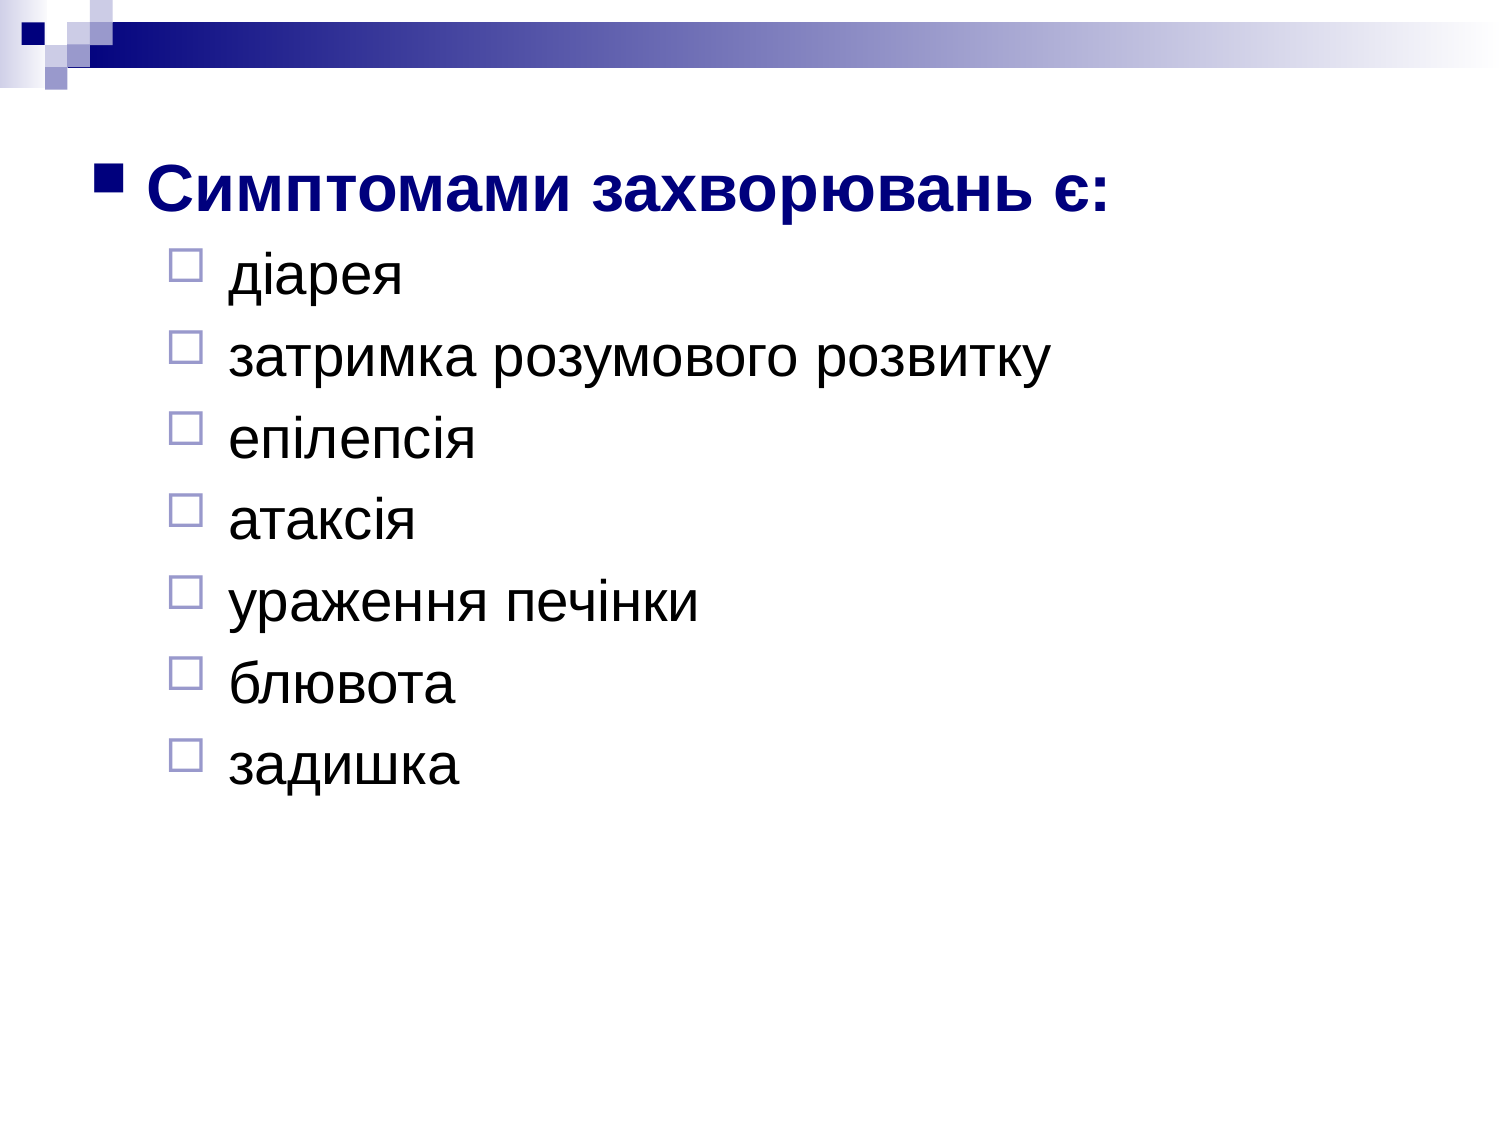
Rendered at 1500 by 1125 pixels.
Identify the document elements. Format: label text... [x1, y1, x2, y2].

list Симптомами захворювань є: діарея затримка розумового розвитку епілепсія атаксія ураження печінки блювота задишка [74, 136, 1426, 963]
